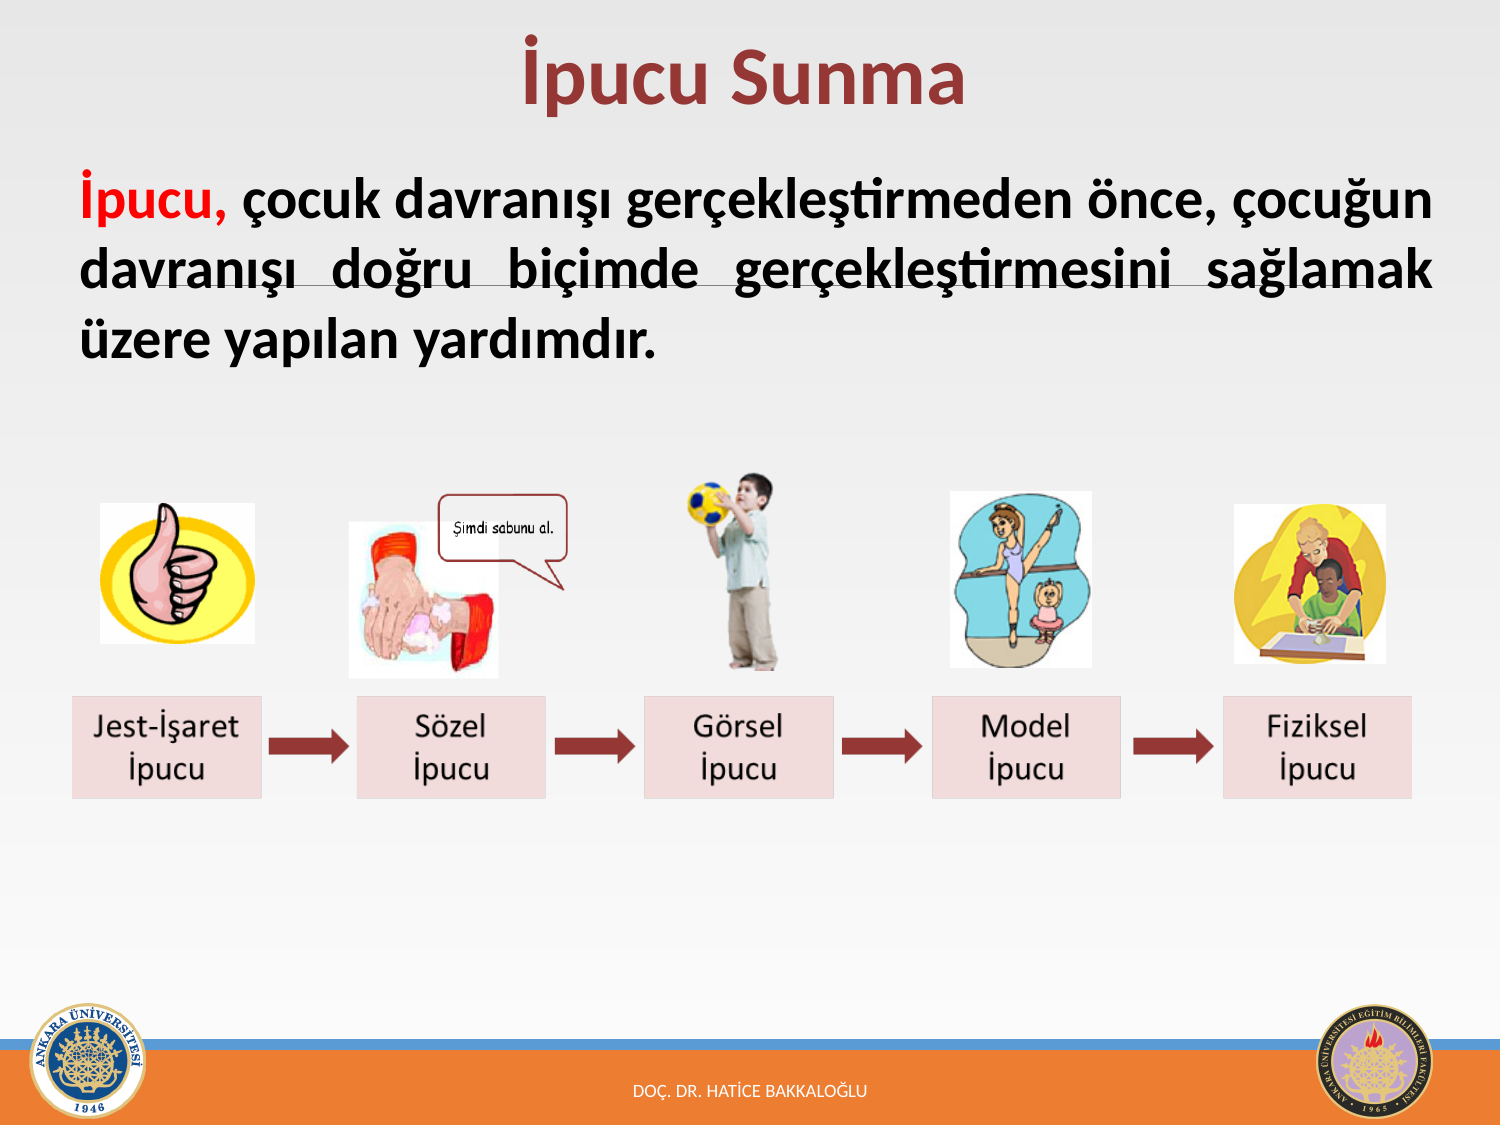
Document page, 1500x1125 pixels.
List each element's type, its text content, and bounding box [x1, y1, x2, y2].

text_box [29, 1003, 1433, 1120]
picture [1233, 504, 1387, 665]
picture [950, 491, 1092, 669]
picture [72, 692, 1412, 812]
text_box İpucu, çocuk davranışı gerçekleştirmeden önce, çocuğun davranışı doğru biçimde gerçekleştirmesini sağlamak üzere yapılan yardımdır. [64, 152, 1449, 378]
picture [99, 502, 255, 645]
picture [347, 493, 568, 680]
picture [654, 455, 801, 671]
text_box İpucu Sunma [17, 18, 1471, 124]
